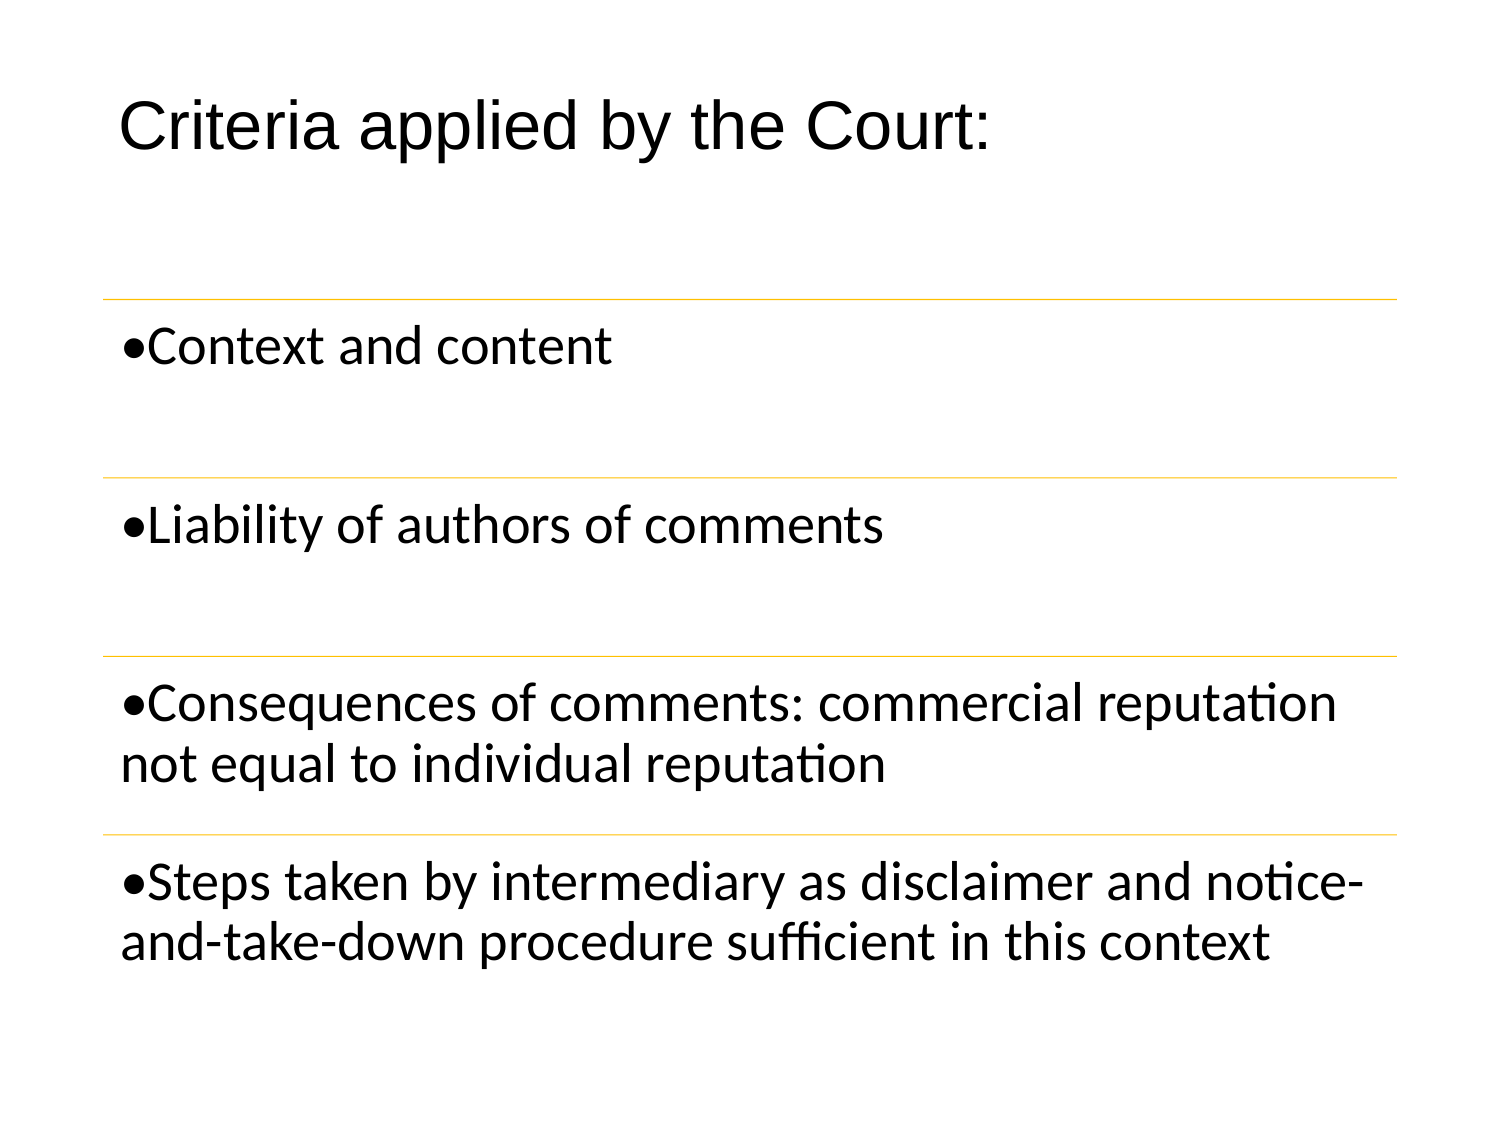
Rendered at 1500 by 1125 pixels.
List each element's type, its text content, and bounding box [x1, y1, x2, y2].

title Criteria applied by the Court: [103, 59, 1397, 278]
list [103, 299, 1397, 1014]
